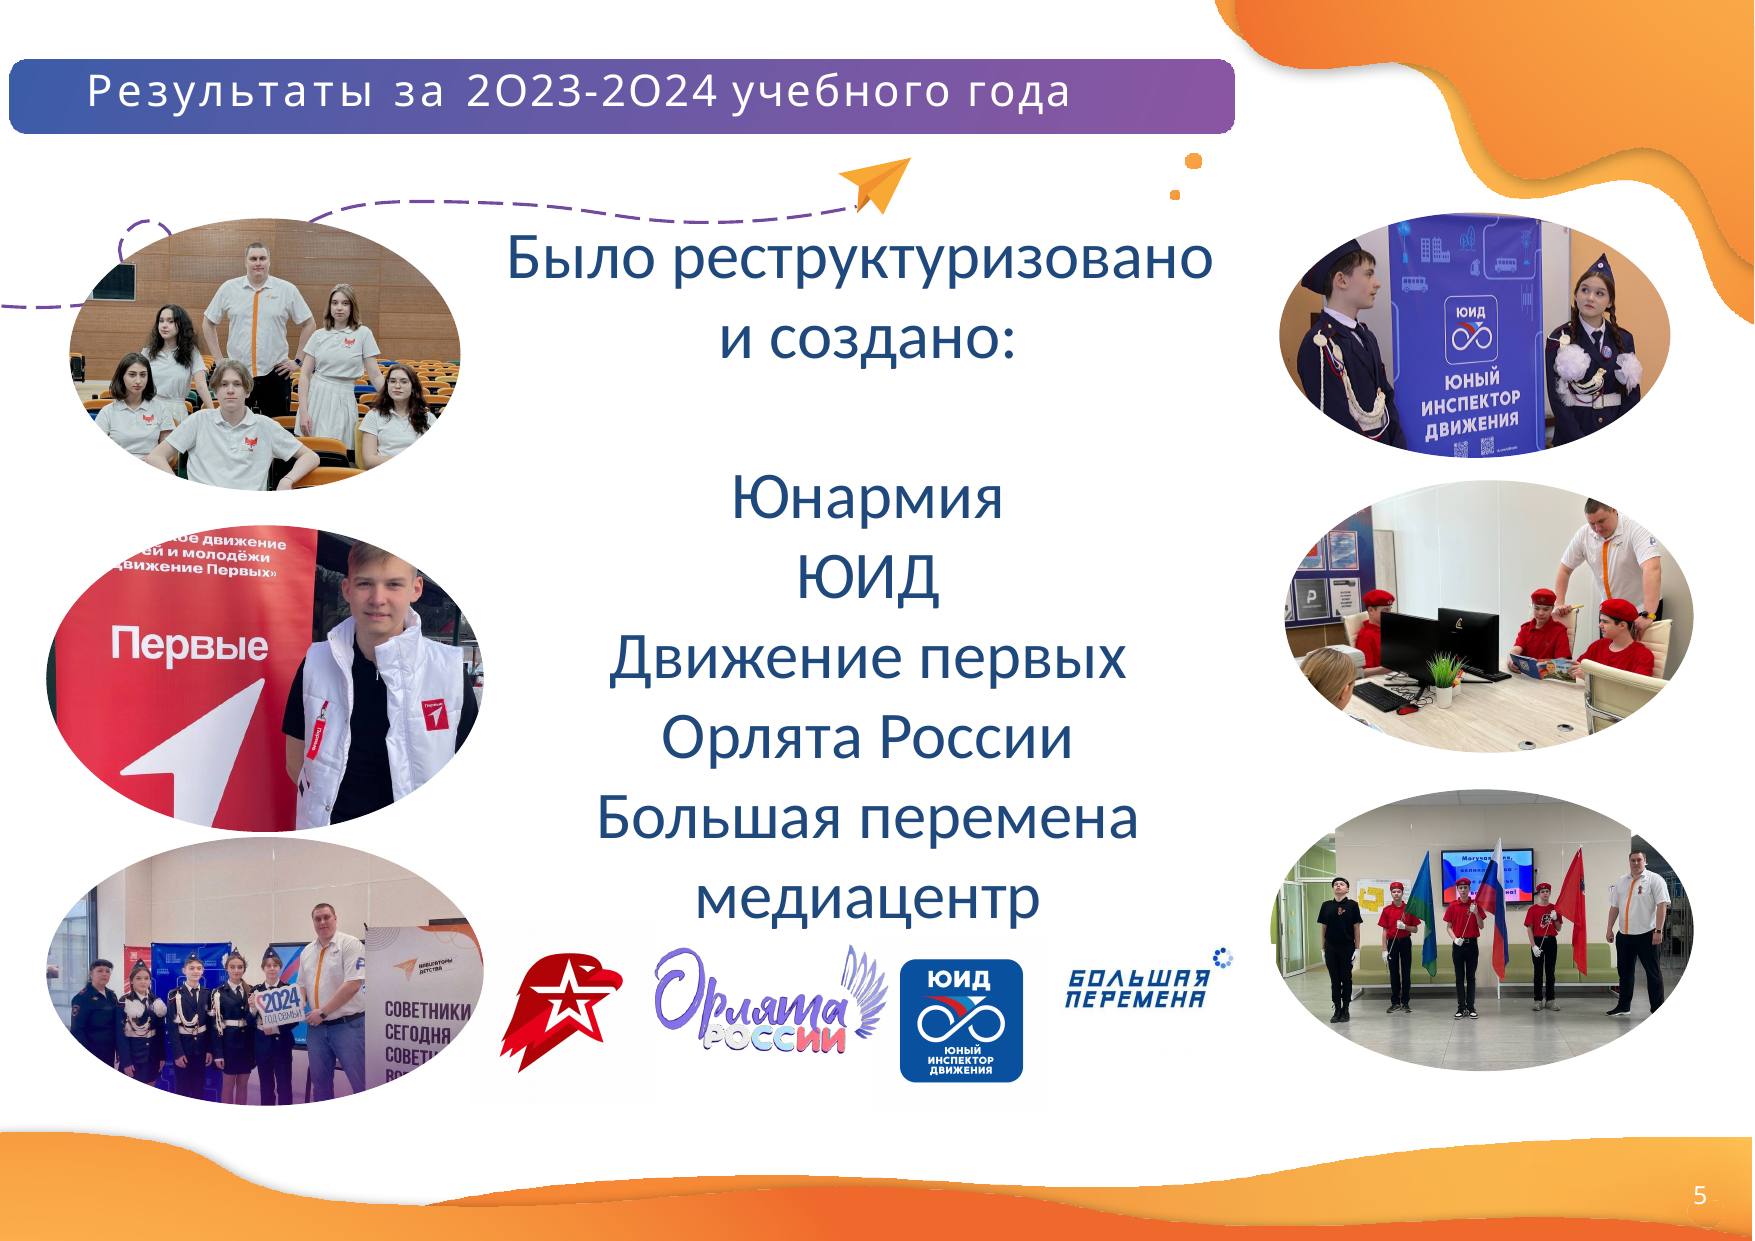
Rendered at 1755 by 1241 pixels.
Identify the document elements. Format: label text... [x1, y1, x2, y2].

picture [1059, 789, 1694, 1072]
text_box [0, 0, 1755, 326]
picture [45, 525, 484, 833]
picture [1279, 212, 1671, 459]
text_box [0, 1116, 1752, 1241]
picture [1284, 480, 1694, 753]
picture [69, 218, 461, 492]
text_box Было реструктуризовано и создано: Юнармия ЮИД Движение первых Орлята России Большая перемена медиацентр [464, 337, 1273, 946]
picture [45, 836, 1050, 1111]
